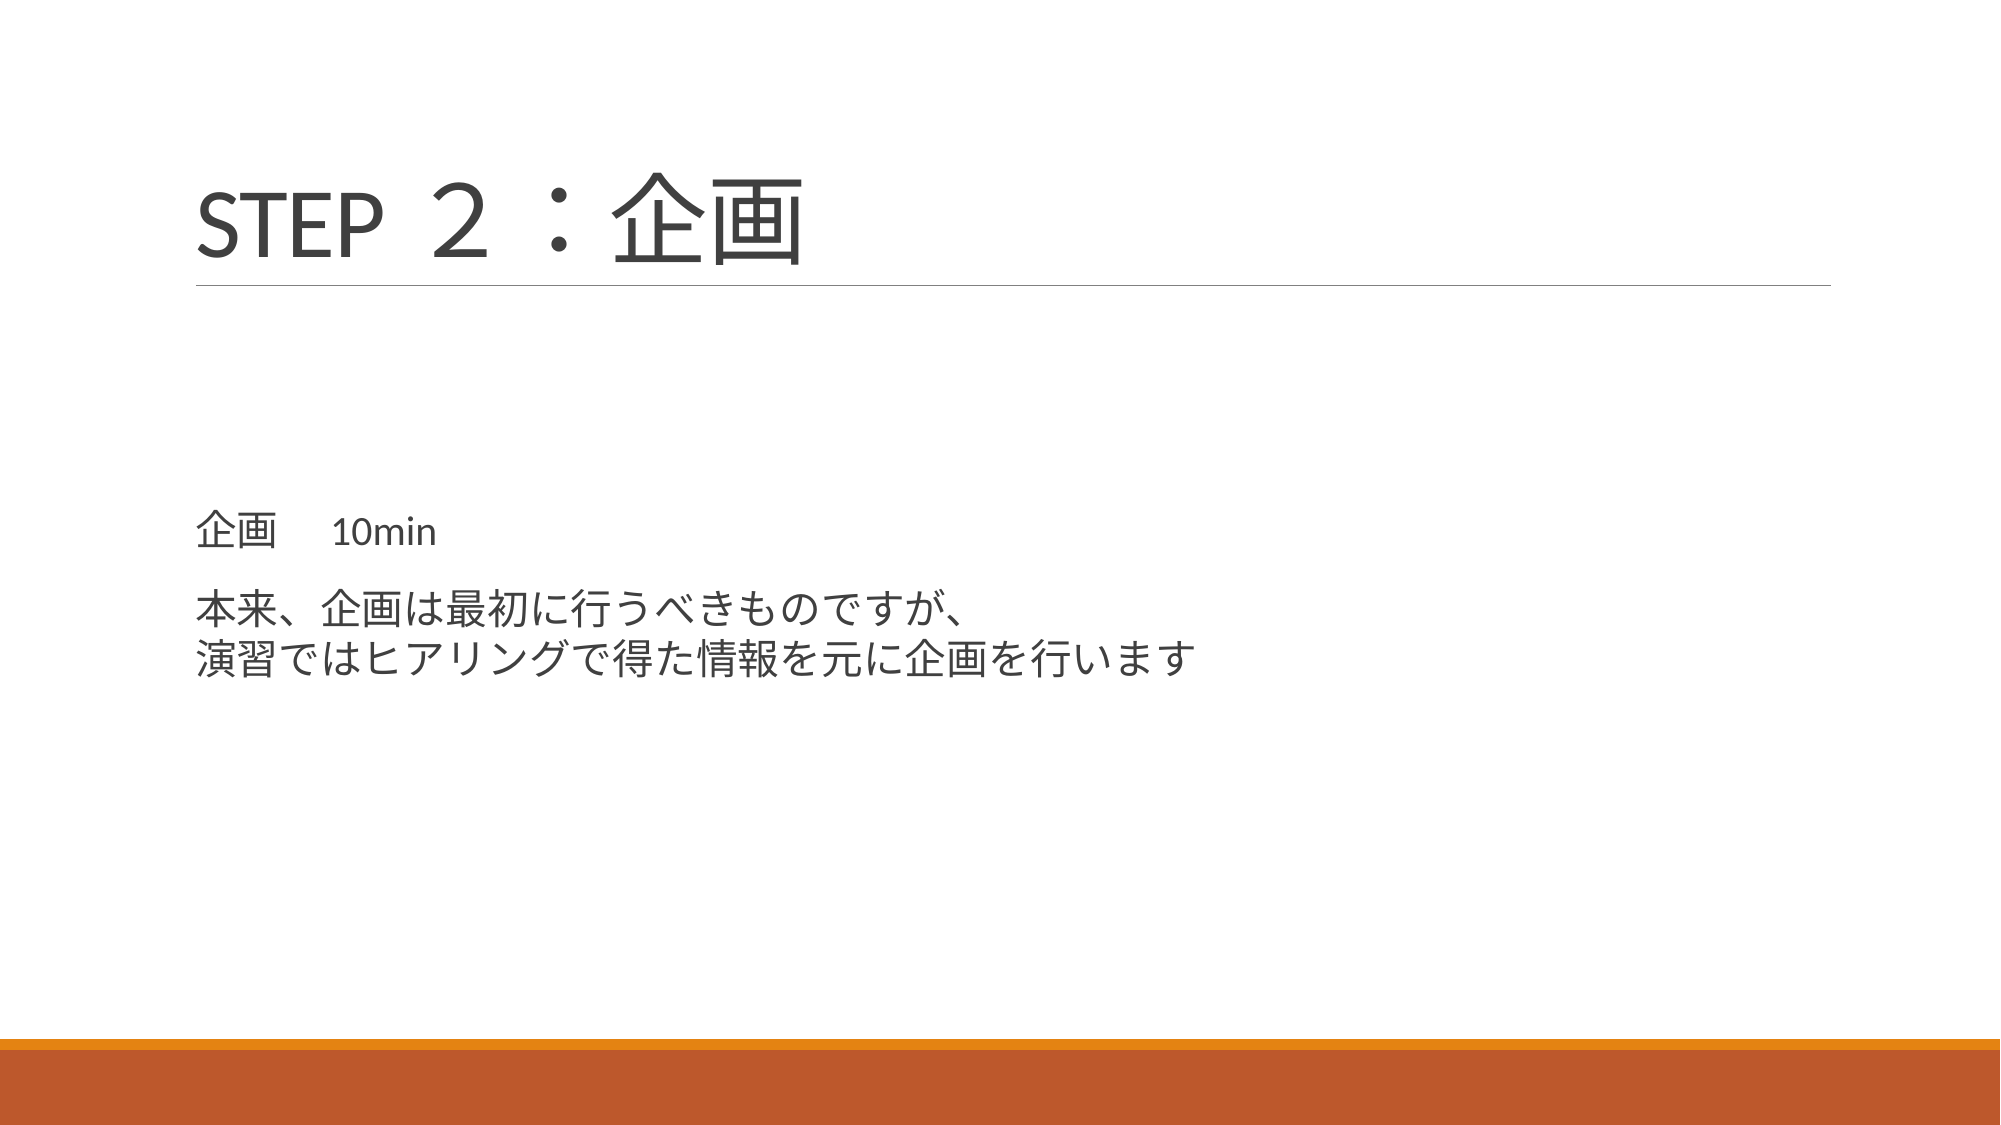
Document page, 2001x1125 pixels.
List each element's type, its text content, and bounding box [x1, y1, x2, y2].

title STEP２：企画 [180, 47, 1830, 285]
list 企画 10min 本来、企画は最初に行うべきものですが、 演習ではヒアリングで得た情報を元に企画を行います [180, 302, 1830, 963]
